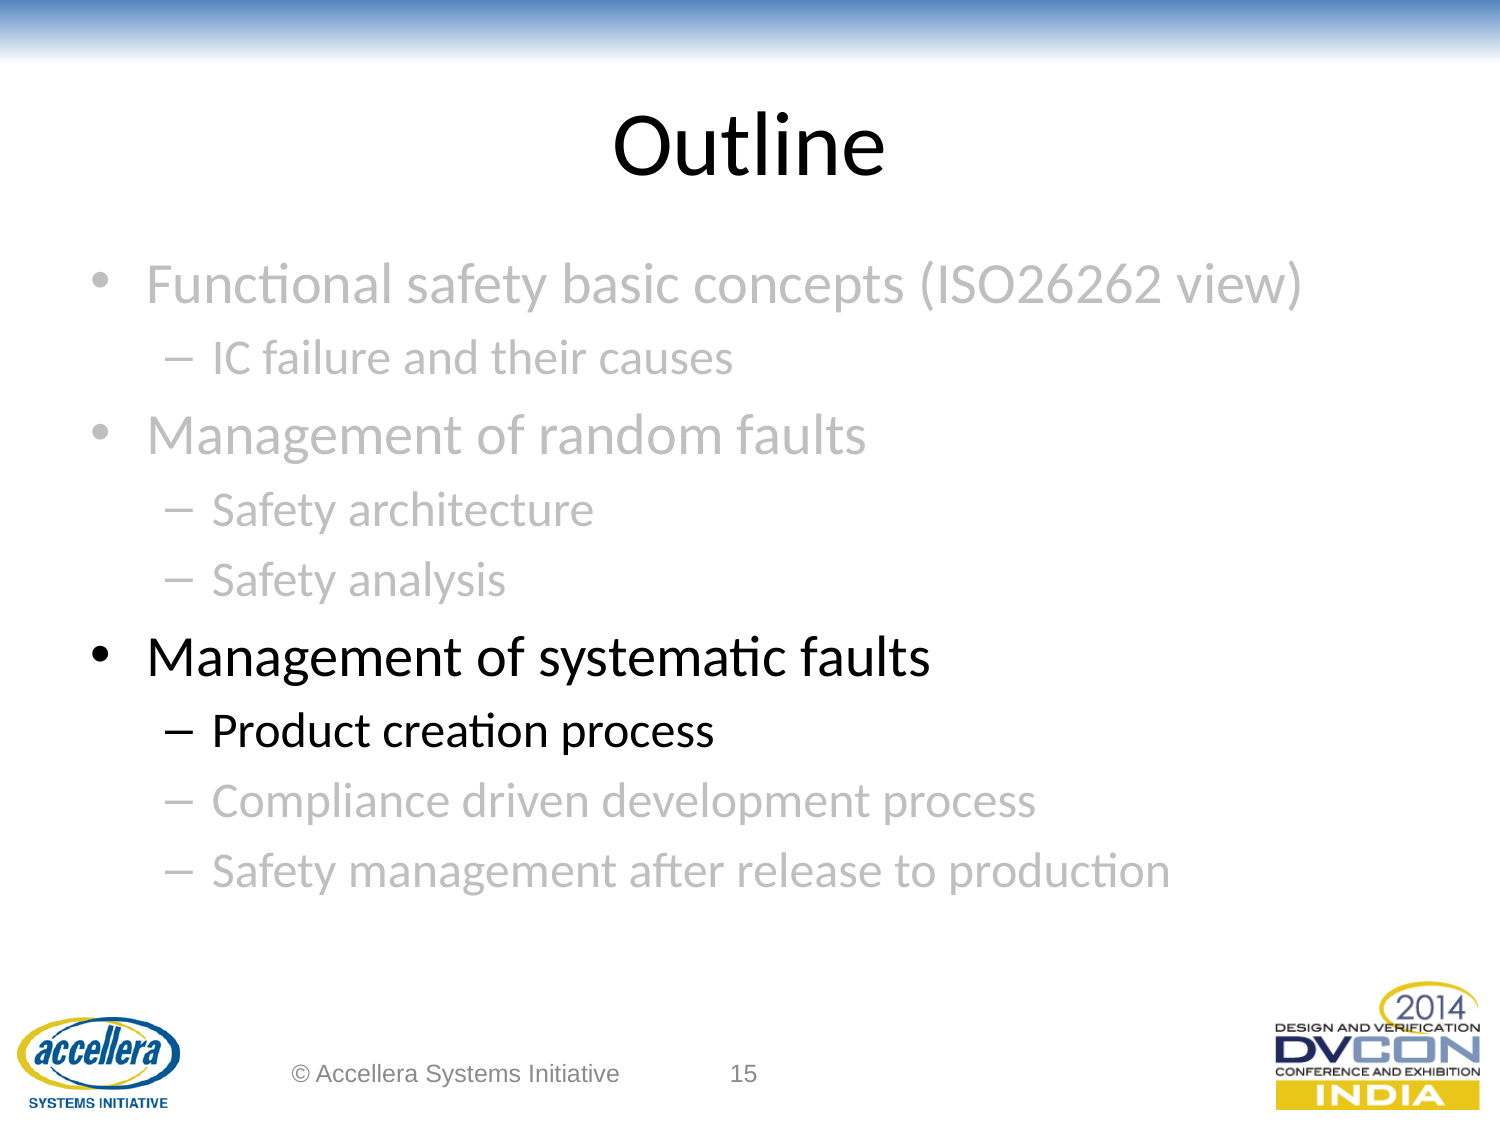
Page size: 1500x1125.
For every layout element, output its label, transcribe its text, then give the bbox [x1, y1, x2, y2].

slide_number 15 [600, 1042, 888, 1103]
title Outline [75, 45, 1425, 233]
picture [1275, 979, 1480, 1110]
footer © Accellera Systems Initiative [275, 1042, 600, 1103]
list Functional safety basic concepts (ISO26262 view) IC failure and their causes Management of random faults Safety architecture Safety analysis Management of systematic faults Product creation process Compliance driven development process Safety management after release to production [75, 237, 1425, 975]
picture [17, 1017, 180, 1108]
